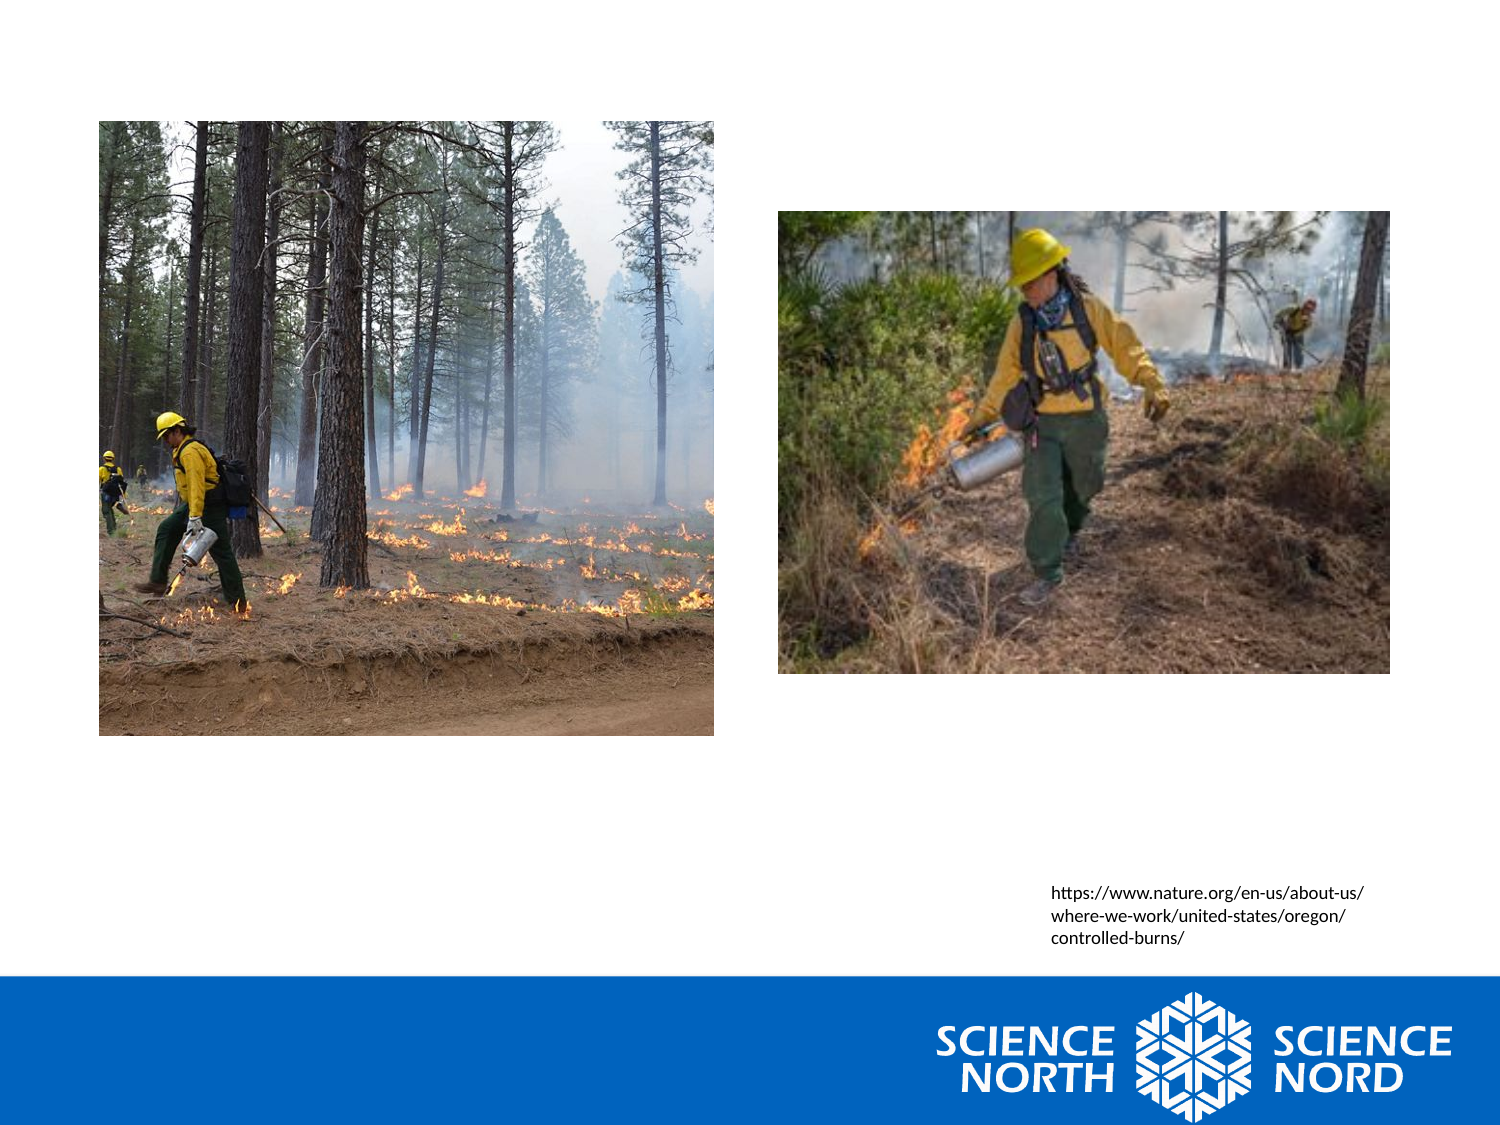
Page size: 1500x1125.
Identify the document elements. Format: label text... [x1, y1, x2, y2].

picture [936, 991, 1453, 1123]
picture [778, 210, 1390, 674]
text_box https://www.nature.org/en-us/about-us/where-we-work/united-states/oregon/controlled-burns/ [1036, 873, 1429, 956]
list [98, 121, 714, 737]
